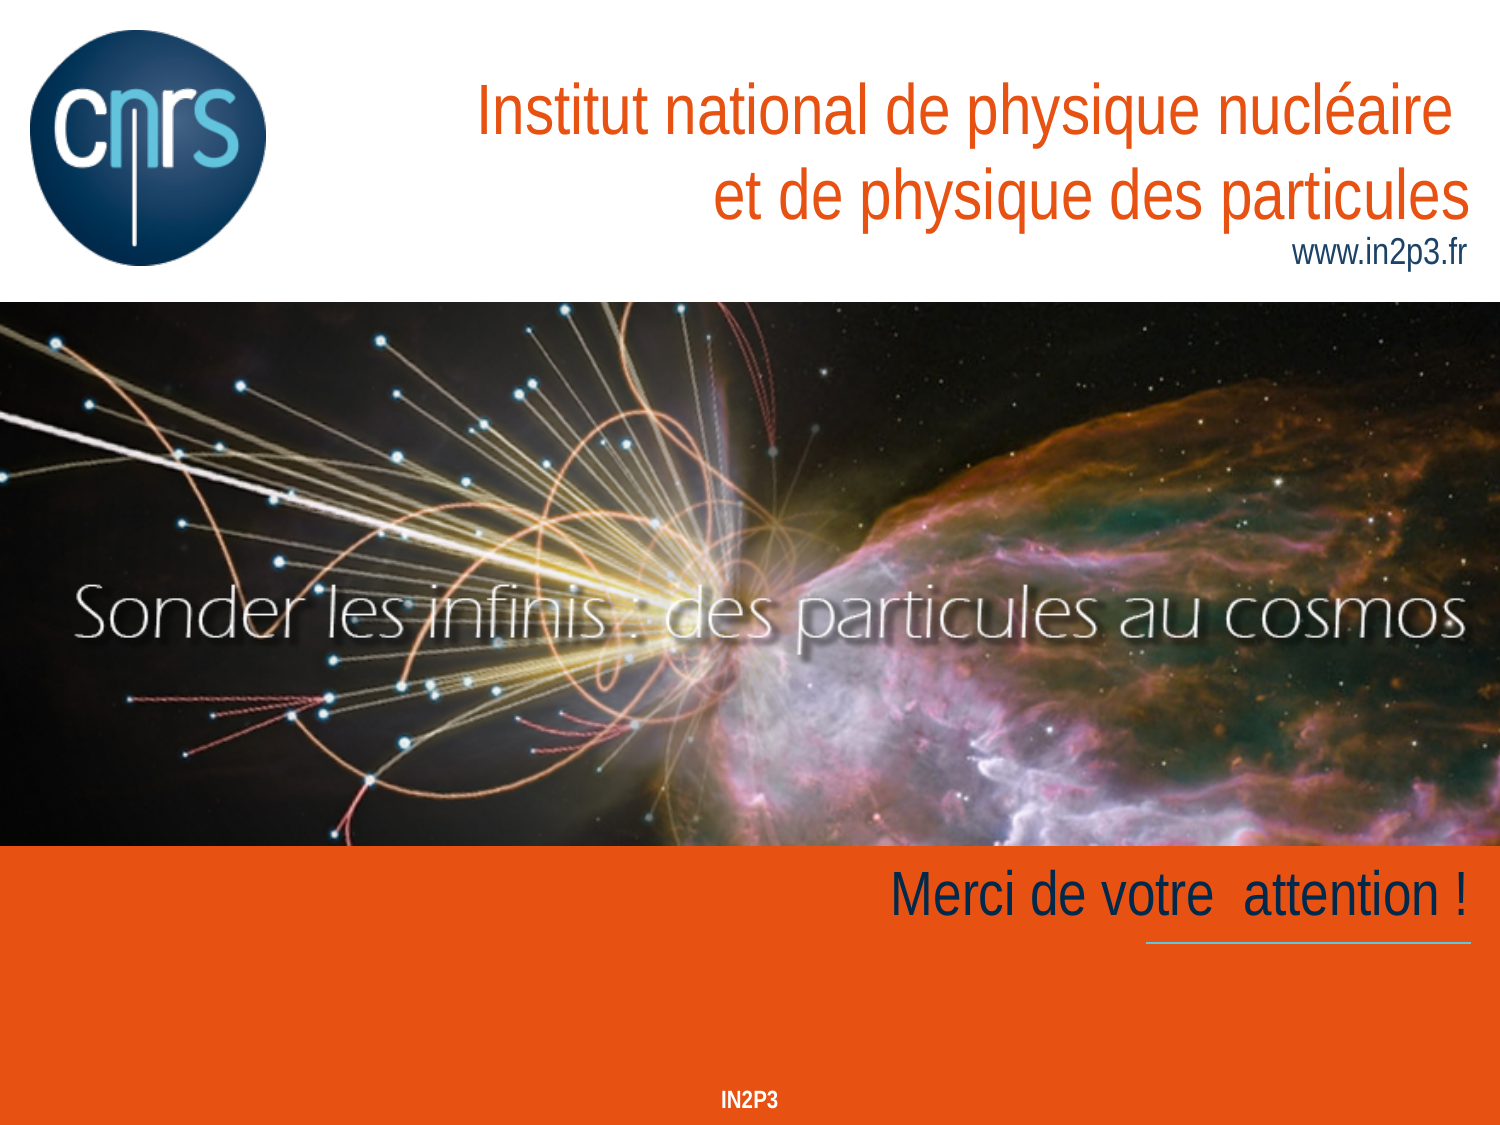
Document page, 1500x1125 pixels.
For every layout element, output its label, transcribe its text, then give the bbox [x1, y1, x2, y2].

picture [0, 302, 1500, 846]
title Merci de votre attention ! [273, 852, 1485, 929]
picture [30, 30, 266, 266]
footer IN2P3 [194, 1068, 1306, 1125]
